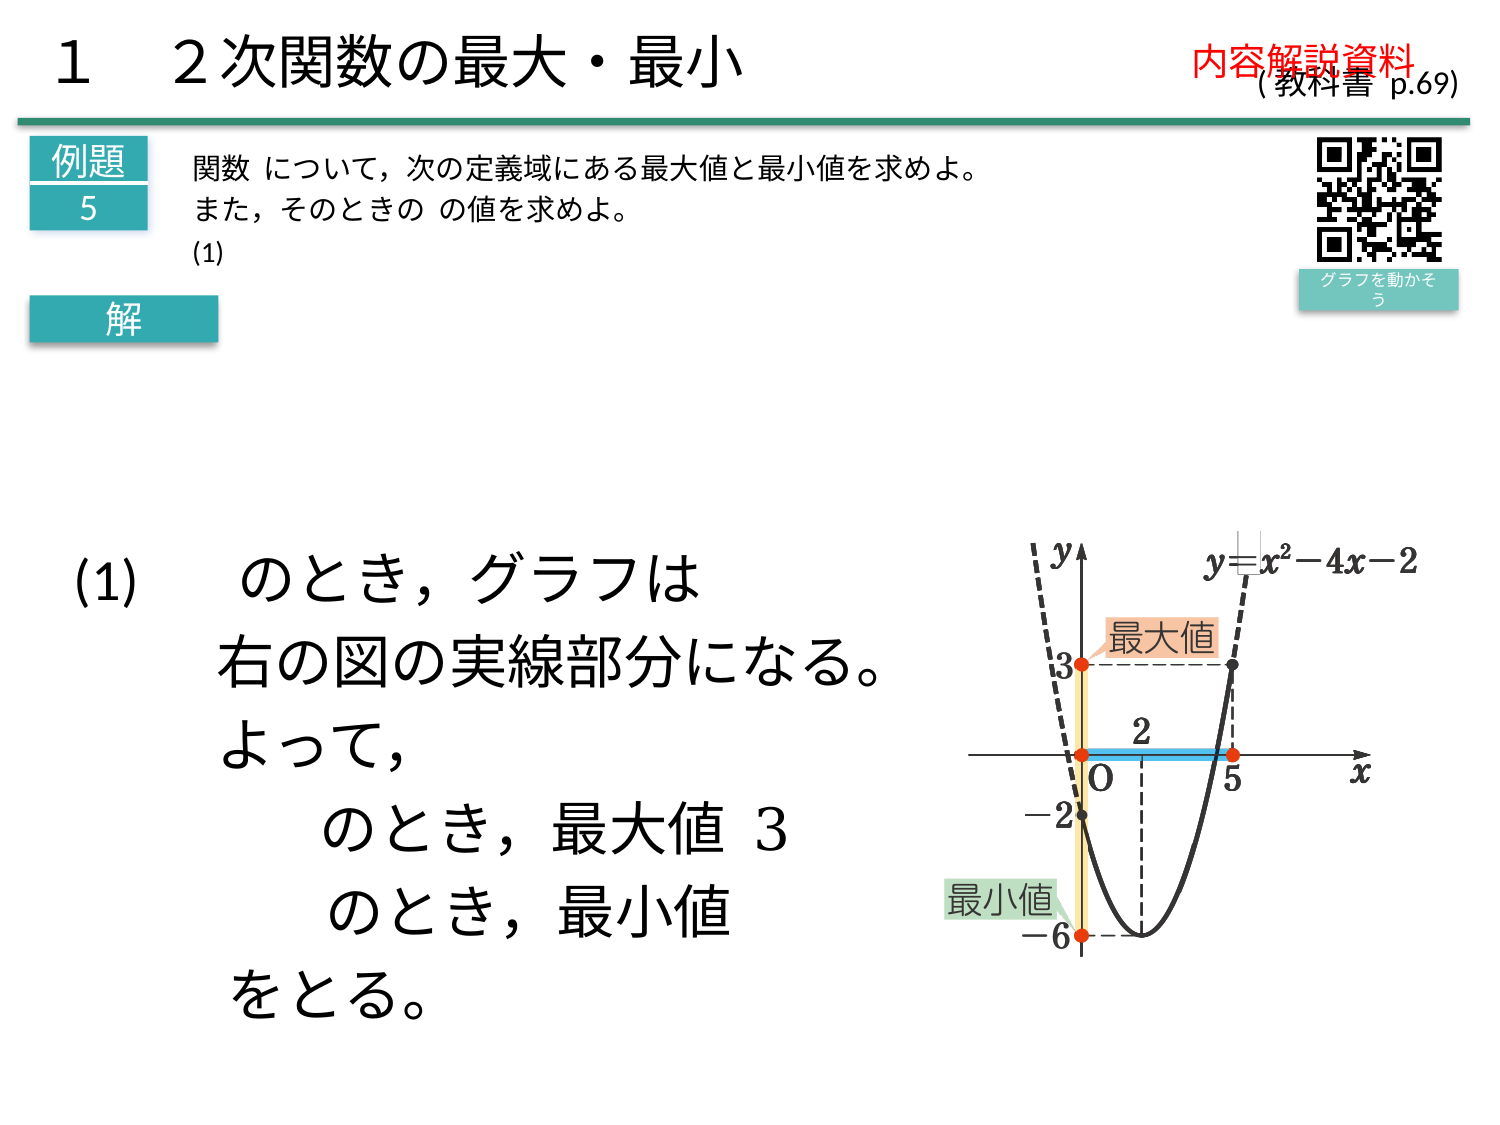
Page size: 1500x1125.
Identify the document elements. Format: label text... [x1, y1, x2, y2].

text_box 内容解説資料 [1176, 30, 1432, 91]
picture [944, 531, 1418, 958]
list 例題 5 [27, 134, 150, 232]
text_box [1298, 94, 1459, 311]
list 解 [27, 293, 221, 345]
list １ ２次関数の最大・最小 [29, 13, 1210, 108]
list (教科書 p.69) [1240, 13, 1477, 109]
